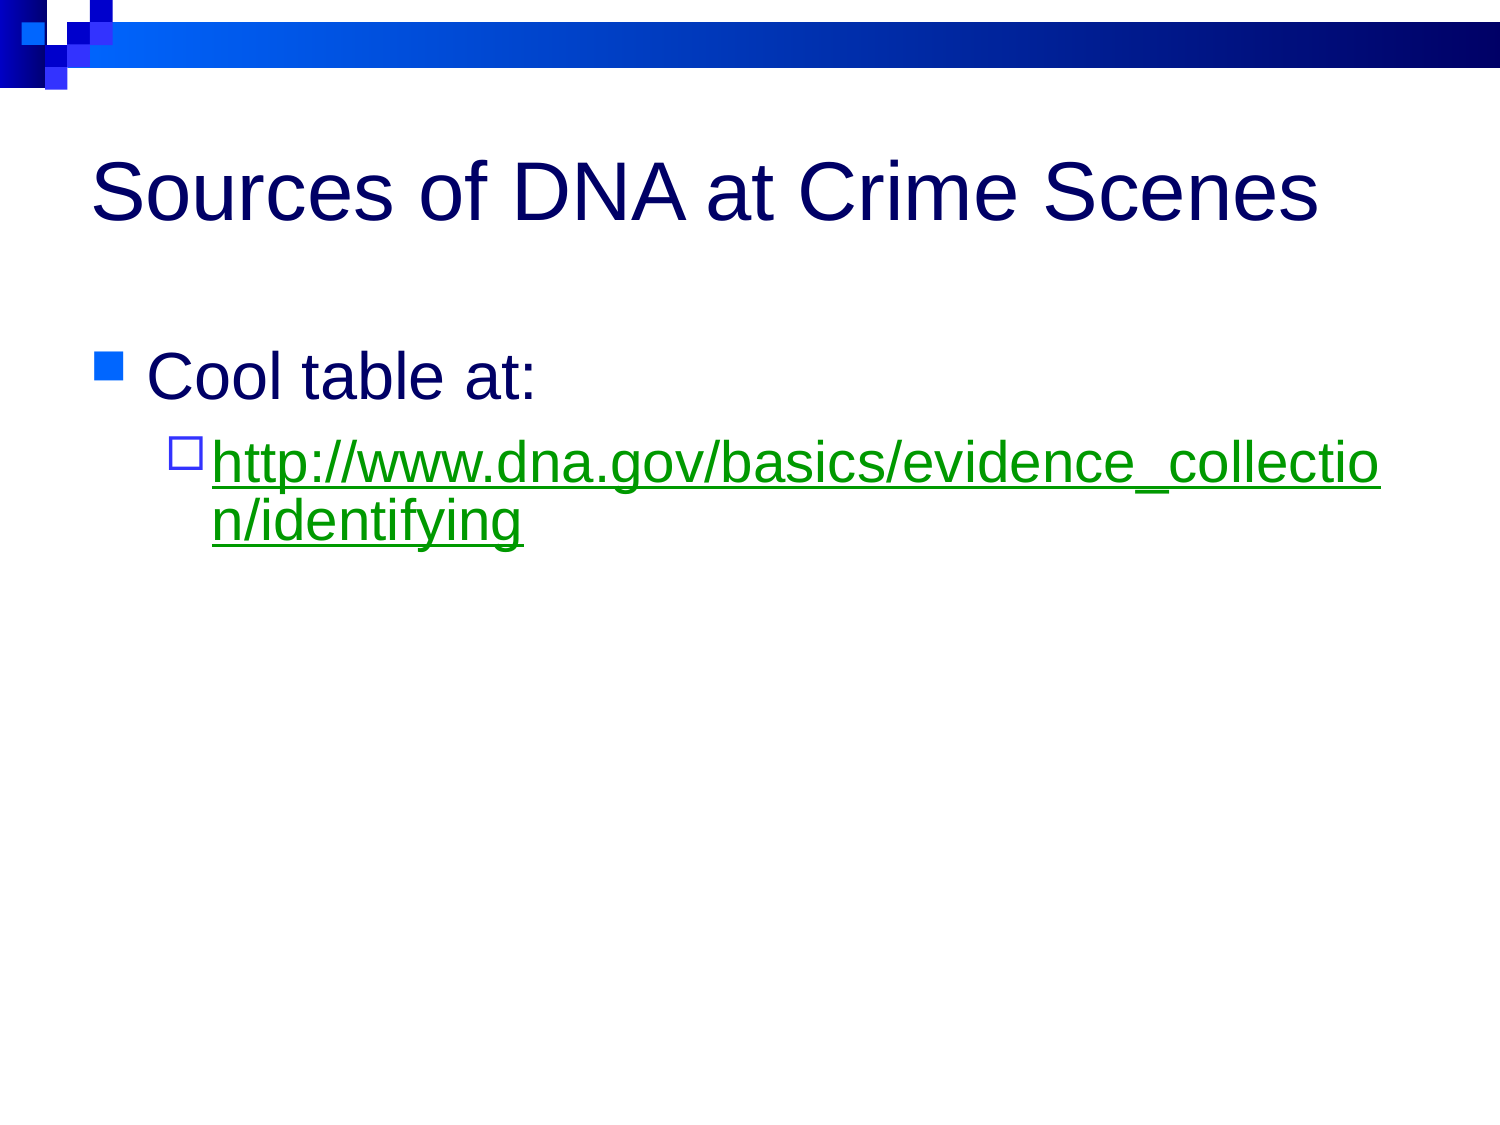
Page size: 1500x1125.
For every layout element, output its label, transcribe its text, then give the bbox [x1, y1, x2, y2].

title Sources of DNA at Crime Scenes [75, 75, 1425, 300]
list Cool table at: http://www.dna.gov/basics/evidence_collection/identifying [75, 324, 1425, 963]
